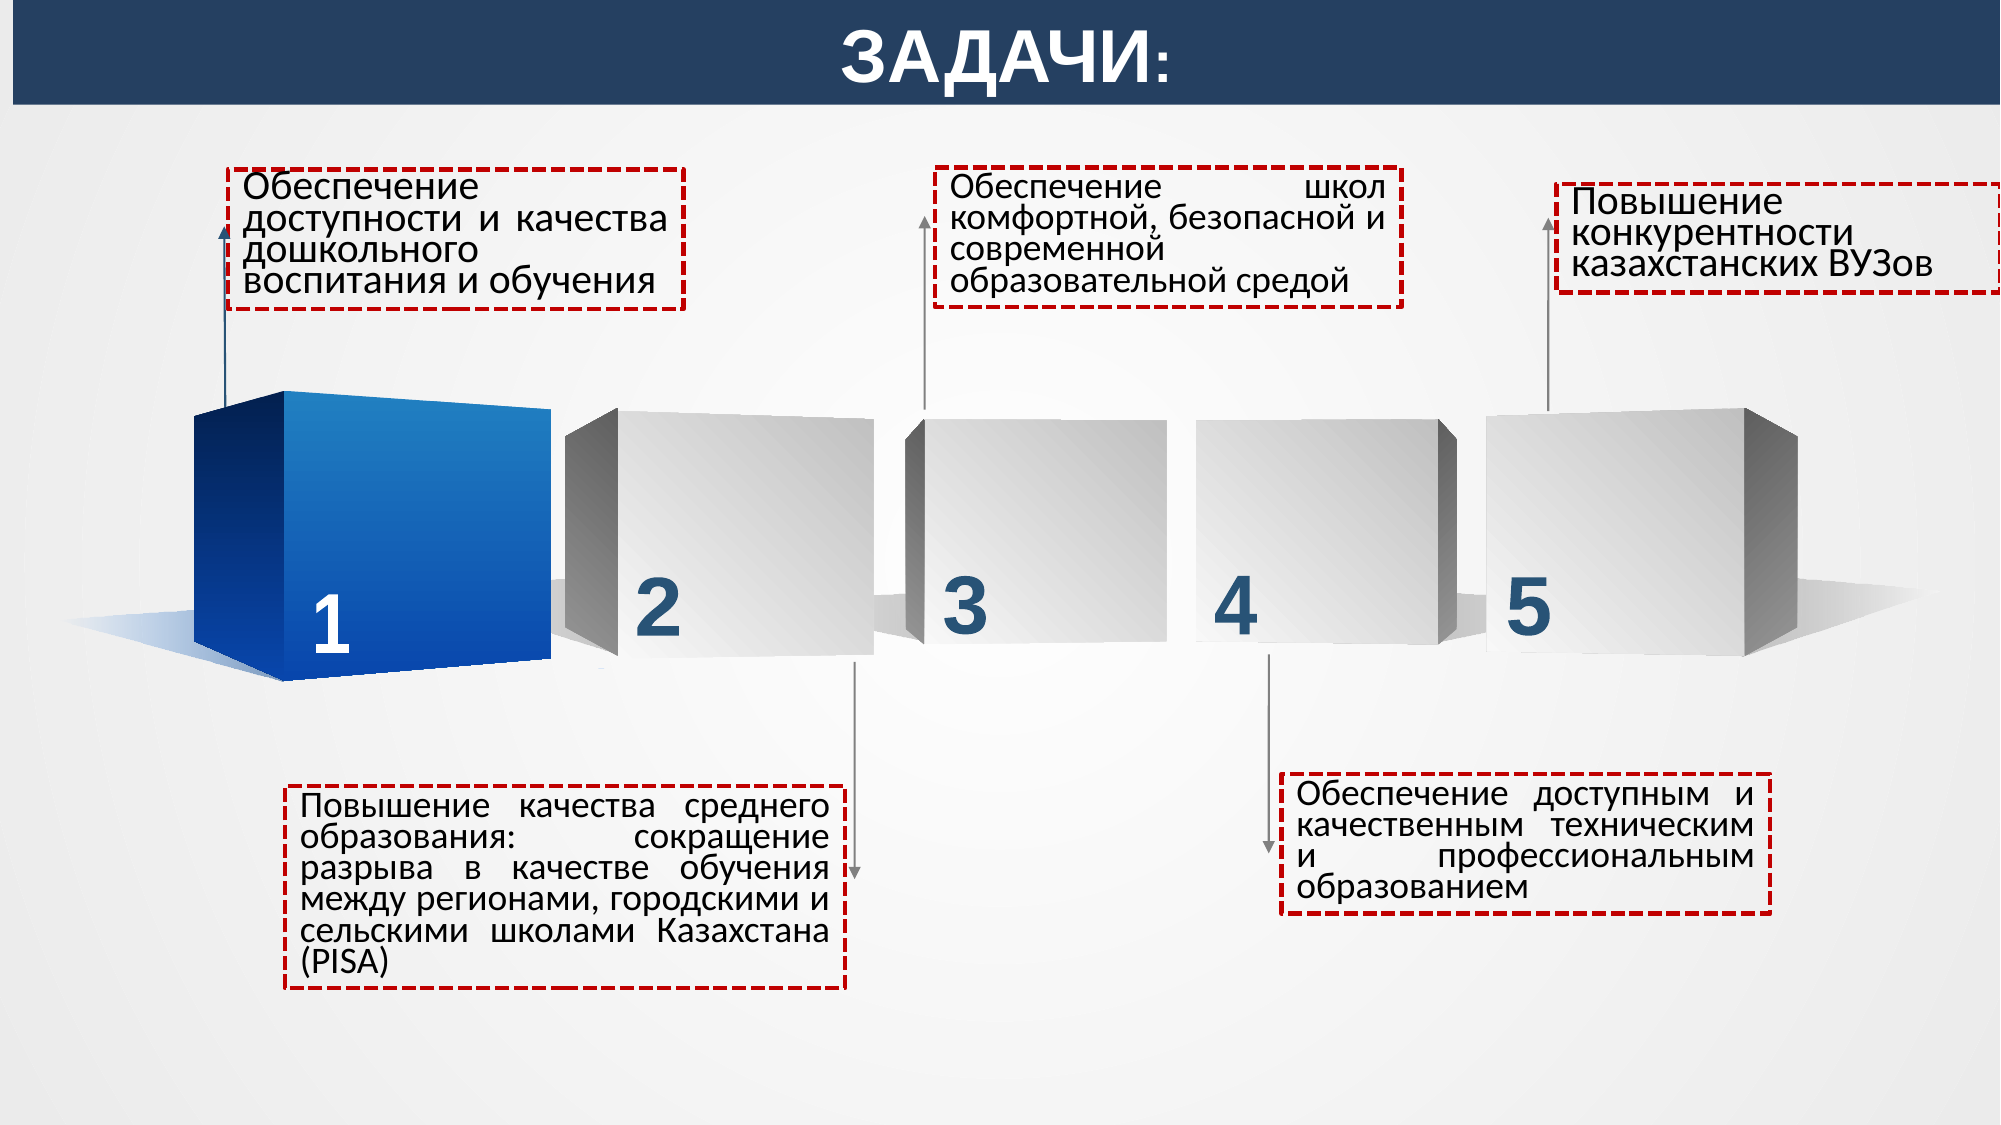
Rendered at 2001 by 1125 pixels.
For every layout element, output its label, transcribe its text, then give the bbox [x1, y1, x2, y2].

text_box Обеспечение доступности и качества дошкольного воспитания и обучения [227, 169, 684, 310]
text_box [918, 216, 931, 390]
text_box Обеспечение доступным и качественным техническим и профессиональным образованием [1281, 774, 1770, 914]
text_box Повышение качества среднего образования: сокращение разрыва в качестве обучения между регионами, городскими и сельскими школами Казахстана (PISA) [284, 785, 846, 989]
text_box [848, 693, 861, 880]
text_box [1542, 217, 1555, 390]
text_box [49, 390, 1949, 682]
text_box [1262, 693, 1275, 854]
text_box Обеспечение школ комфортной, безопасной и современной образовательной средой [935, 167, 1402, 307]
text_box Повышение конкурентности казахстанских ВУЗов [1556, 183, 2000, 293]
text_box [218, 226, 231, 390]
text_box ЗАДАЧИ: [13, 0, 2000, 105]
